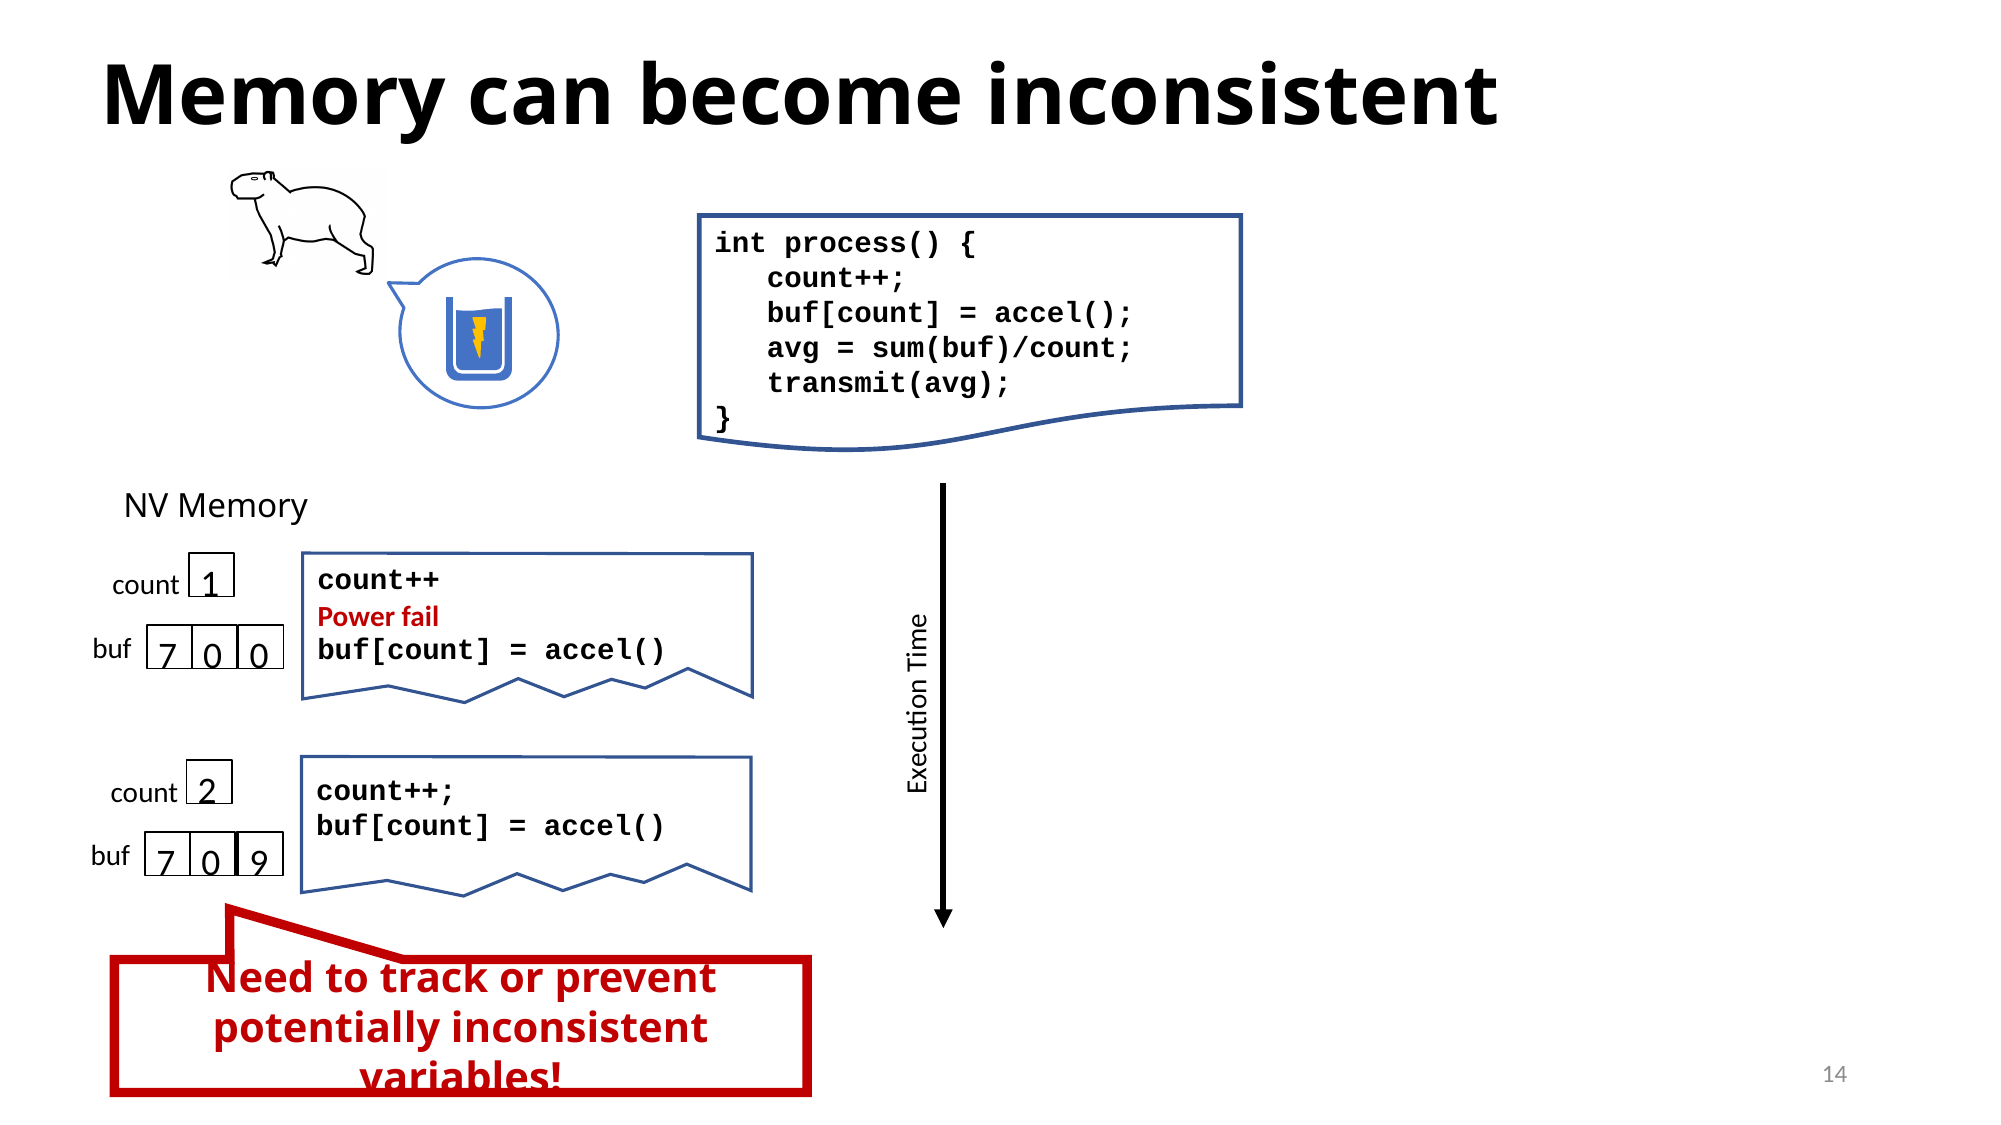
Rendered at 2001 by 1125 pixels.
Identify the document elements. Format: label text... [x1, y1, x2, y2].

text_box Execution Time [889, 539, 940, 809]
text_box Need to track or prevent potentially inconsistent variables! [113, 907, 809, 1094]
text_box 0 [238, 624, 284, 669]
text_box count++; buf[count] = accel() [300, 755, 753, 898]
text_box buf [75, 829, 153, 879]
text_box [388, 258, 559, 408]
text_box 0 [191, 831, 236, 876]
text_box NV Memory [108, 476, 347, 532]
text_box buf [77, 621, 155, 672]
text_box Power fail [302, 589, 530, 640]
text_box int process() { count++; buf[count] = accel(); avg = sum(buf)/count; transmit(avg); } [698, 214, 1242, 451]
text_box 0 [192, 624, 237, 669]
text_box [443, 277, 515, 380]
text_box count++ buf[count] = accel() [301, 552, 754, 704]
text_box count [97, 558, 196, 609]
text_box Memory can become inconsistent [85, 33, 1873, 149]
slide_number 14 [1412, 1042, 1863, 1103]
text_box 7 [155, 624, 192, 669]
text_box 7 [153, 831, 191, 876]
text_box 1 [189, 553, 235, 597]
picture [227, 163, 387, 281]
text_box 2 [186, 760, 232, 804]
text_box count [95, 765, 195, 816]
text_box 9 [237, 831, 284, 876]
